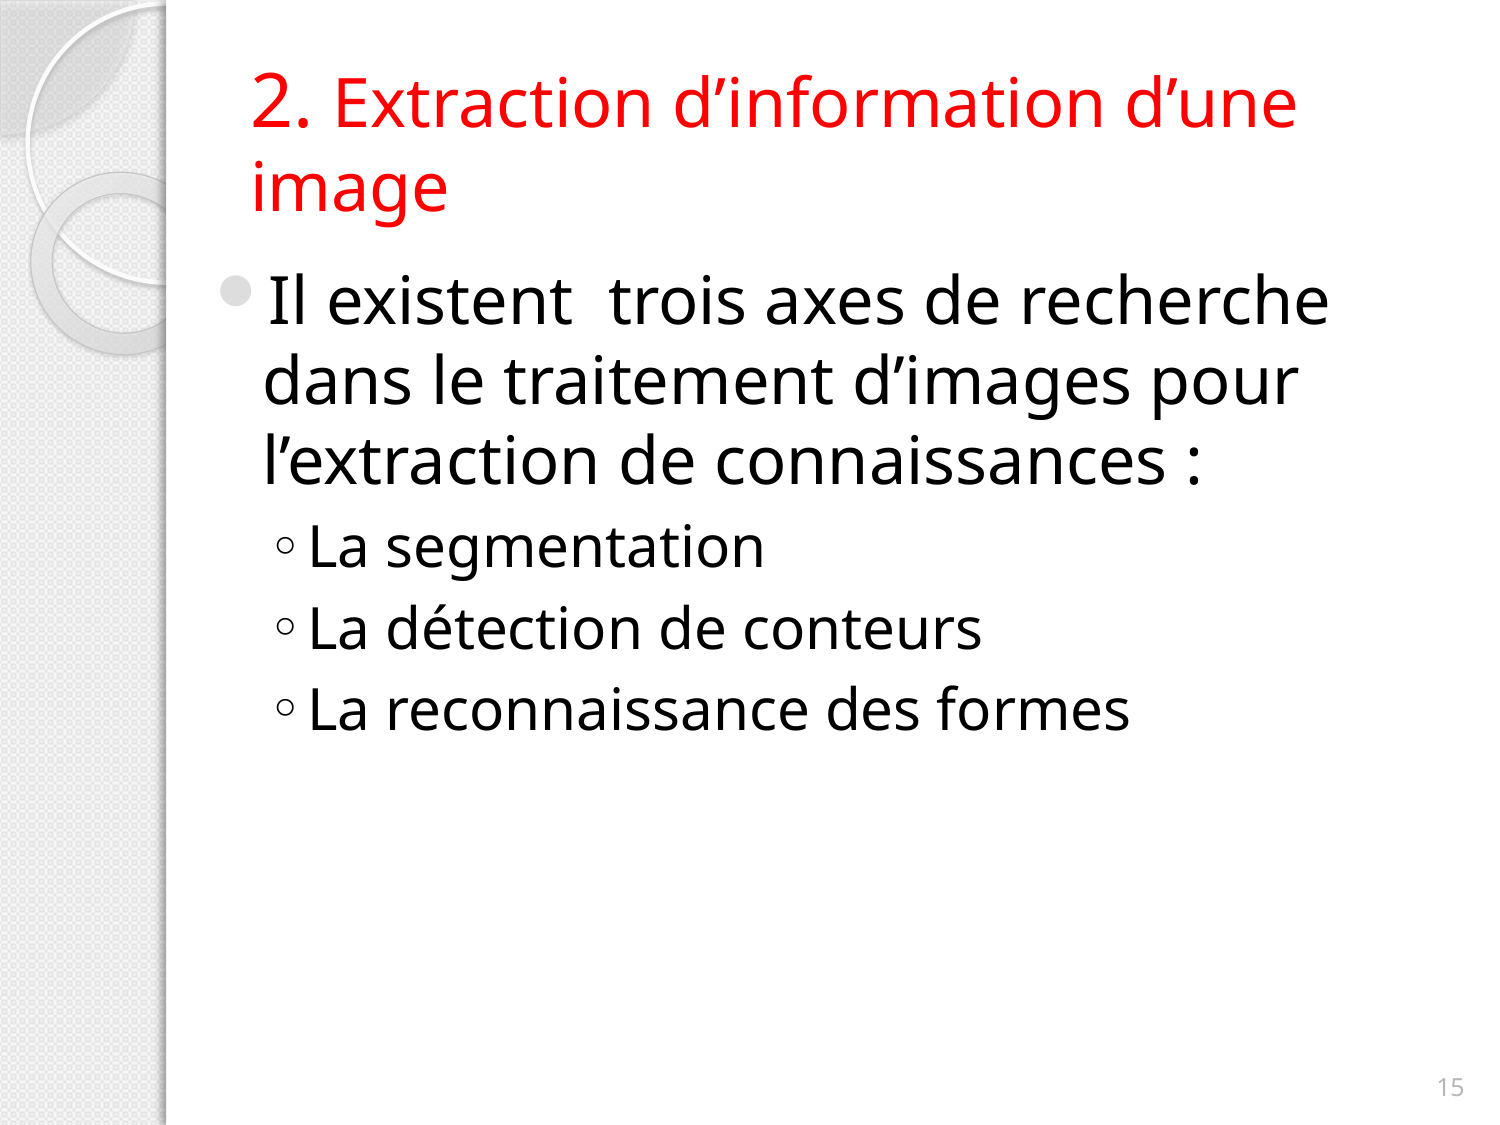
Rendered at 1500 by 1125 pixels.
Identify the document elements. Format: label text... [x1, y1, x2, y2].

slide_number 15 [1413, 1034, 1488, 1113]
title 2. Extraction d’information d’une image [235, 45, 1466, 233]
list Il existent trois axes de recherche dans le traitement d’images pour l’extraction de connaissances : La segmentation La détection de conteurs La reconnaissance des formes [187, 250, 1445, 997]
